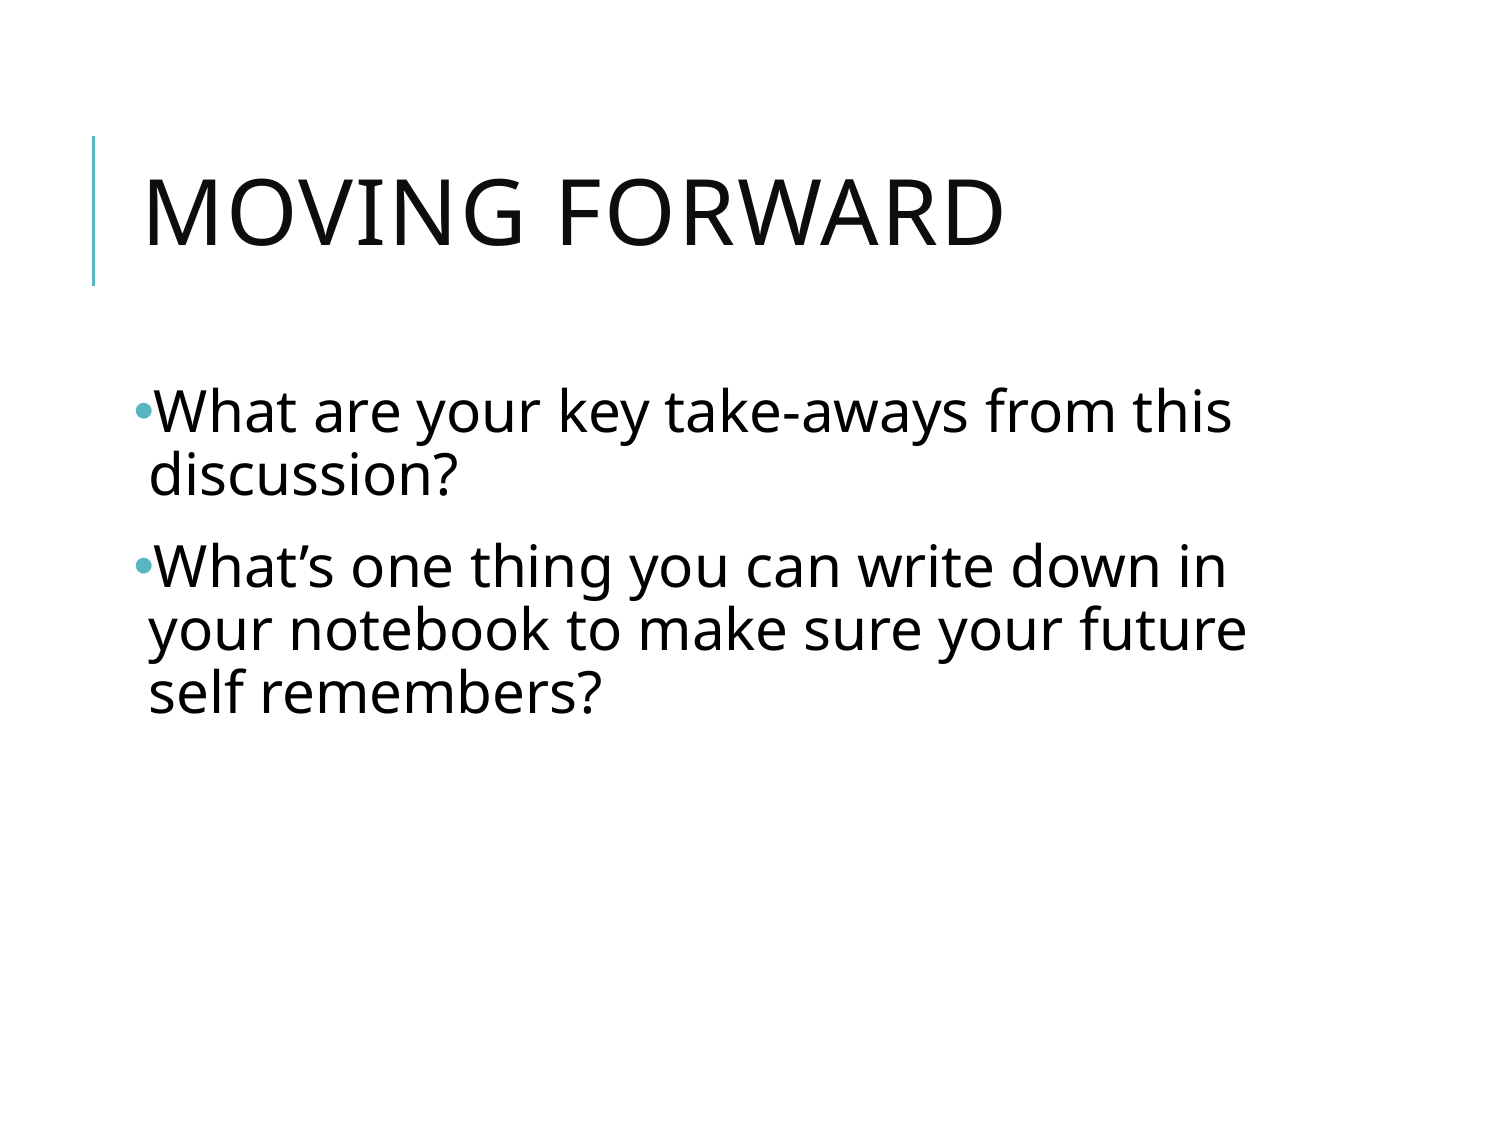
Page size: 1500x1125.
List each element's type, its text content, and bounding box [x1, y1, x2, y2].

list What are your key take-aways from this discussion? What’s one thing you can write down in your notebook to make sure your future self remembers? [126, 375, 1322, 1035]
title Moving Forward [126, 96, 1322, 342]
